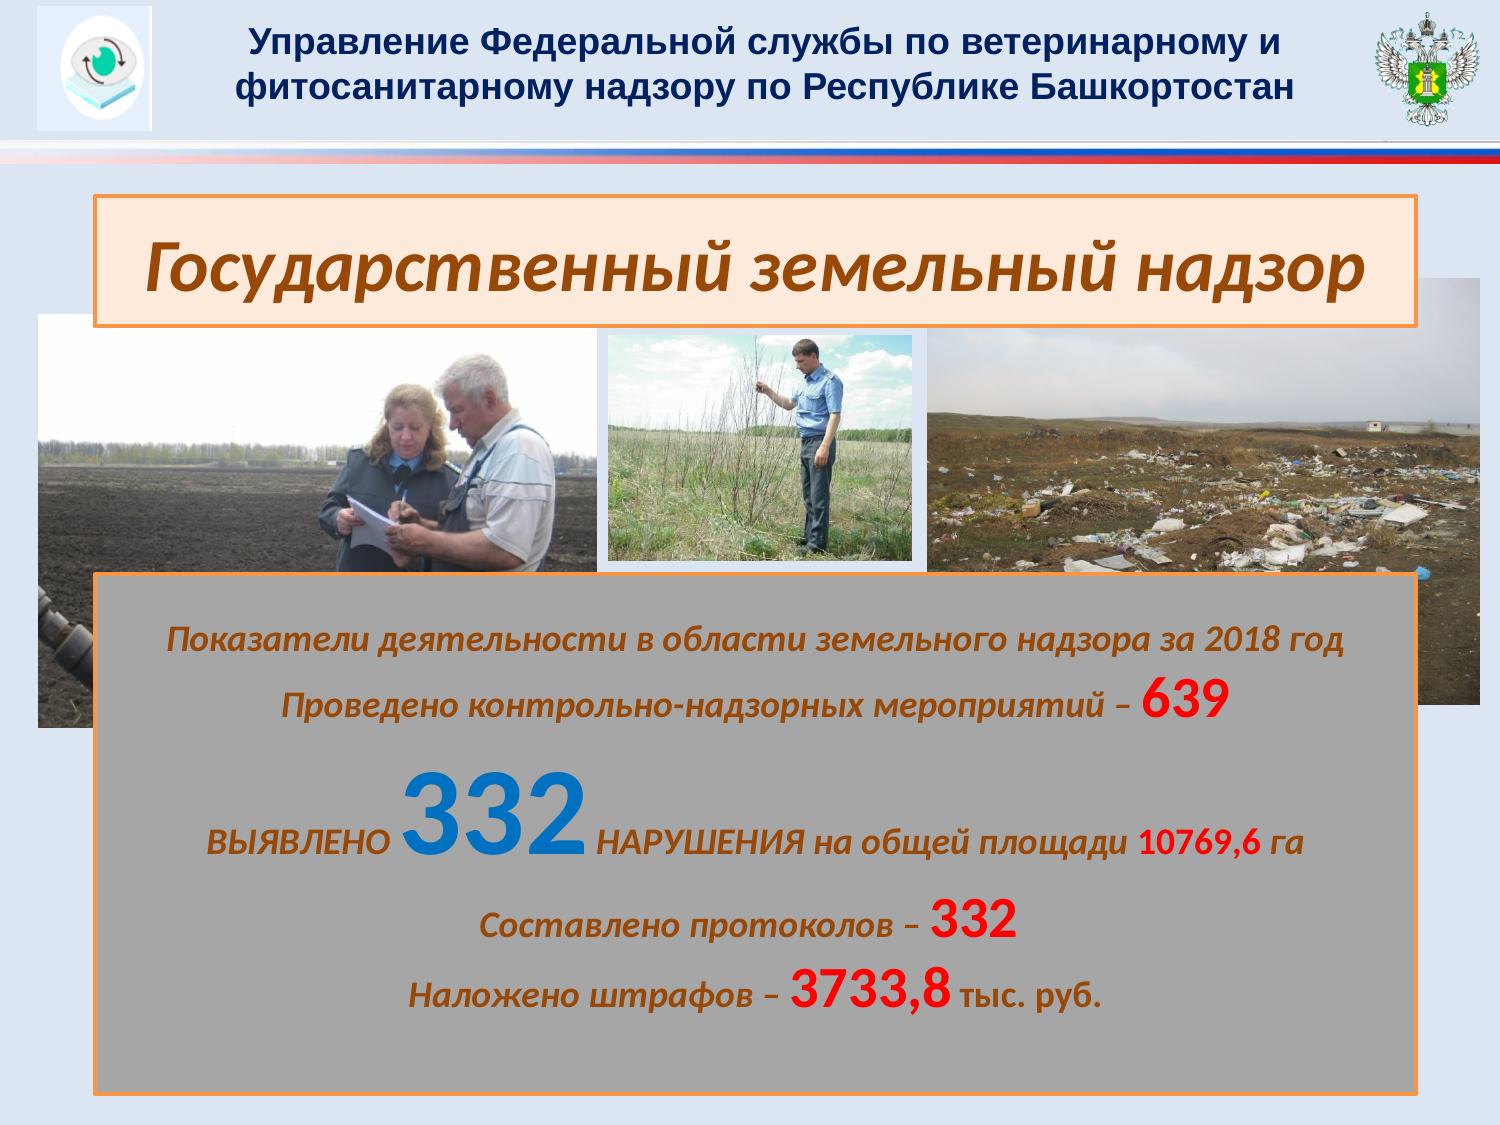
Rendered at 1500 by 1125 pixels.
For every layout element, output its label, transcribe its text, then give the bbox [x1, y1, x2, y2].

picture [926, 278, 1481, 705]
picture [1374, 12, 1481, 128]
text_box Управление Федеральной службы по ветеринарному и фитосанитарному надзору по Республике Башкортостан [171, 9, 1360, 115]
picture [607, 335, 912, 561]
text_box Показатели деятельности в области земельного надзора за 2018 год Проведено контрольно-надзорных мероприятий – 639 ВЫЯВЛЕНО 332 НАРУШЕНИЯ на общей площади 10769,6 га Составлено протоколов – 332 Наложено штрафов – 3733,8 тыс. руб. [93, 572, 1418, 1096]
picture [0, 140, 1500, 165]
text_box Государственный земельный надзор [93, 194, 1418, 328]
picture [37, 5, 153, 132]
picture [38, 314, 597, 729]
